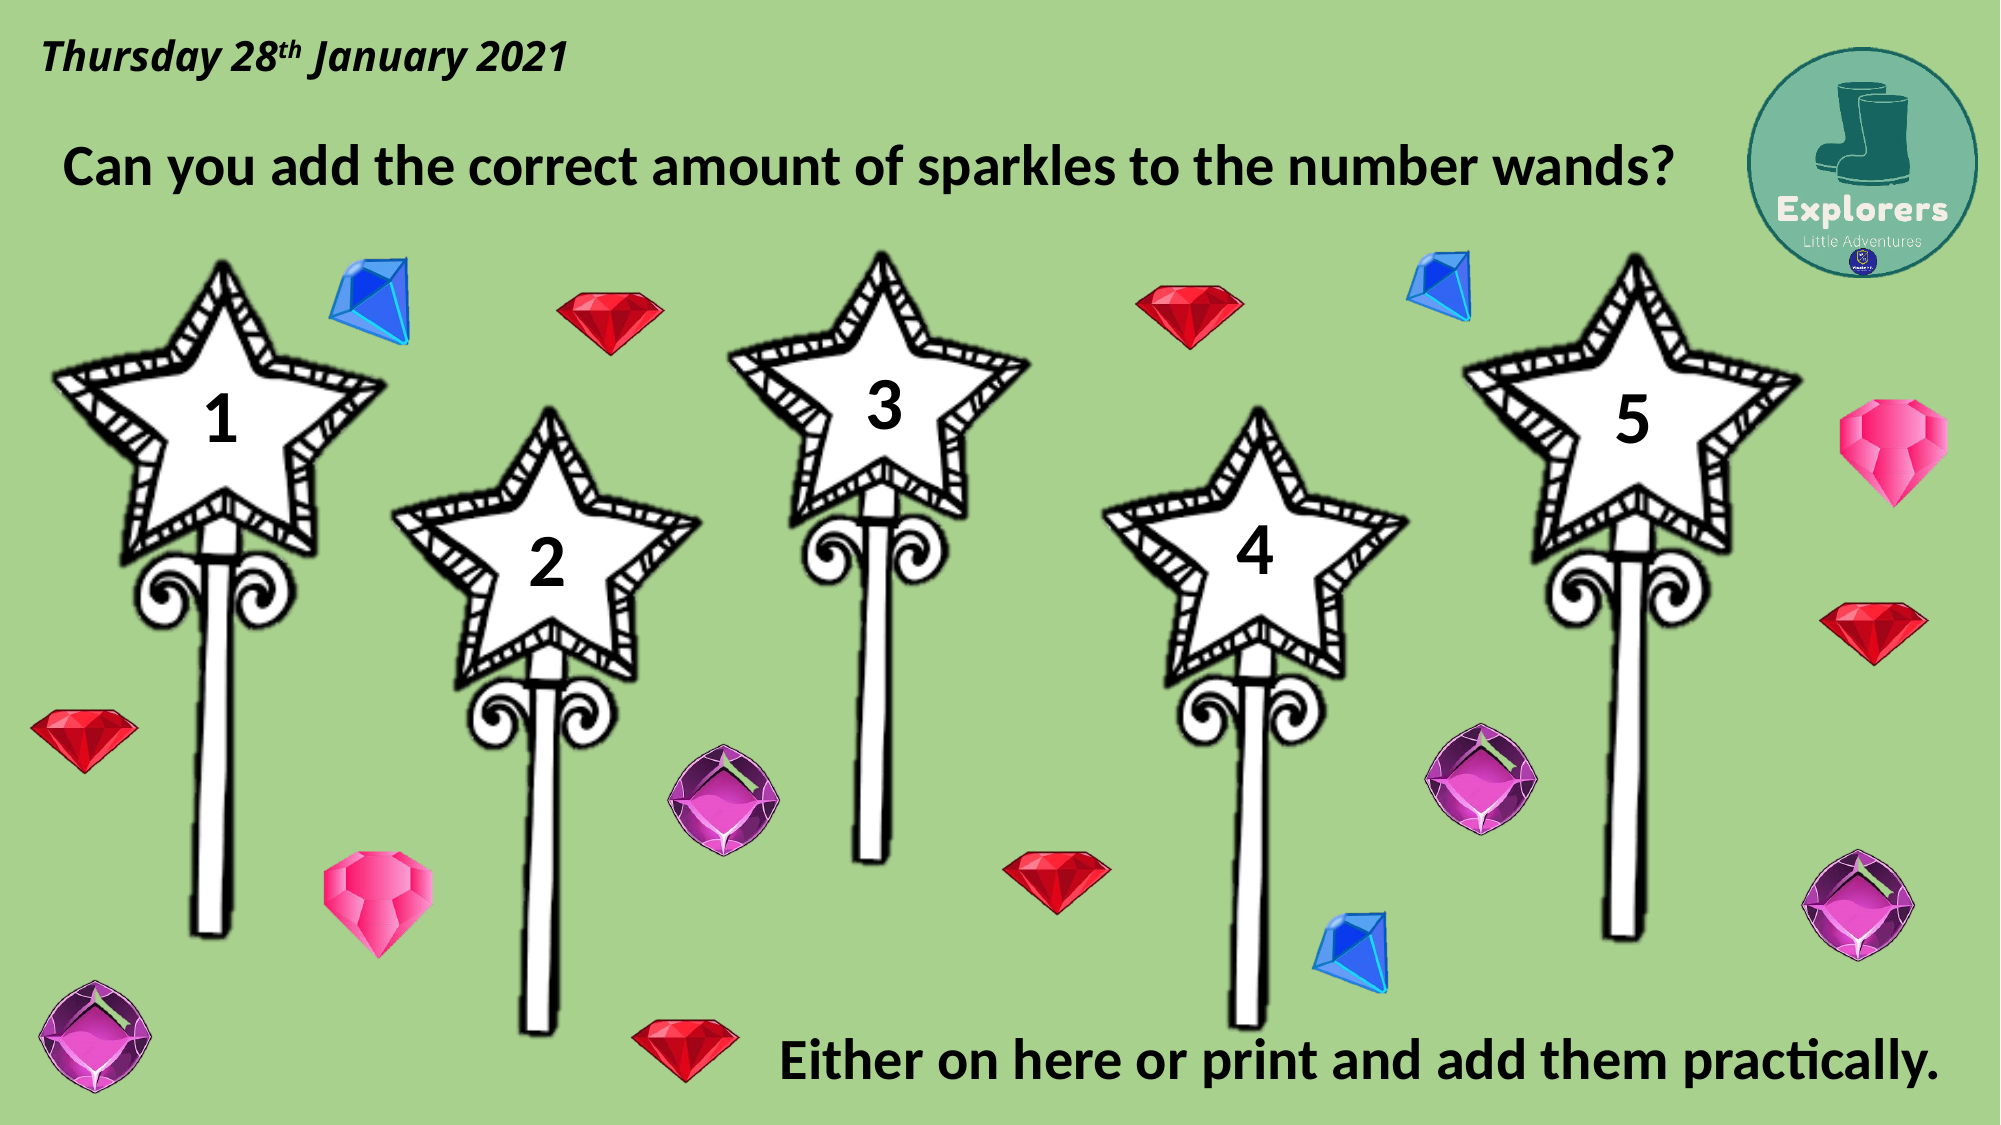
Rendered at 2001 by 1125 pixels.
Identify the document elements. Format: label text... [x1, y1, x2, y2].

text_box Either on here or print and add them practically. [743, 1013, 1978, 1099]
text_box Can you add the correct amount of sparkles to the number wands? [37, 119, 1703, 205]
text_box Thursday 28th January 2021 [25, 27, 972, 122]
picture [32, 973, 159, 1100]
picture [25, 47, 1978, 1110]
picture [1131, 258, 1247, 377]
picture [552, 265, 667, 383]
